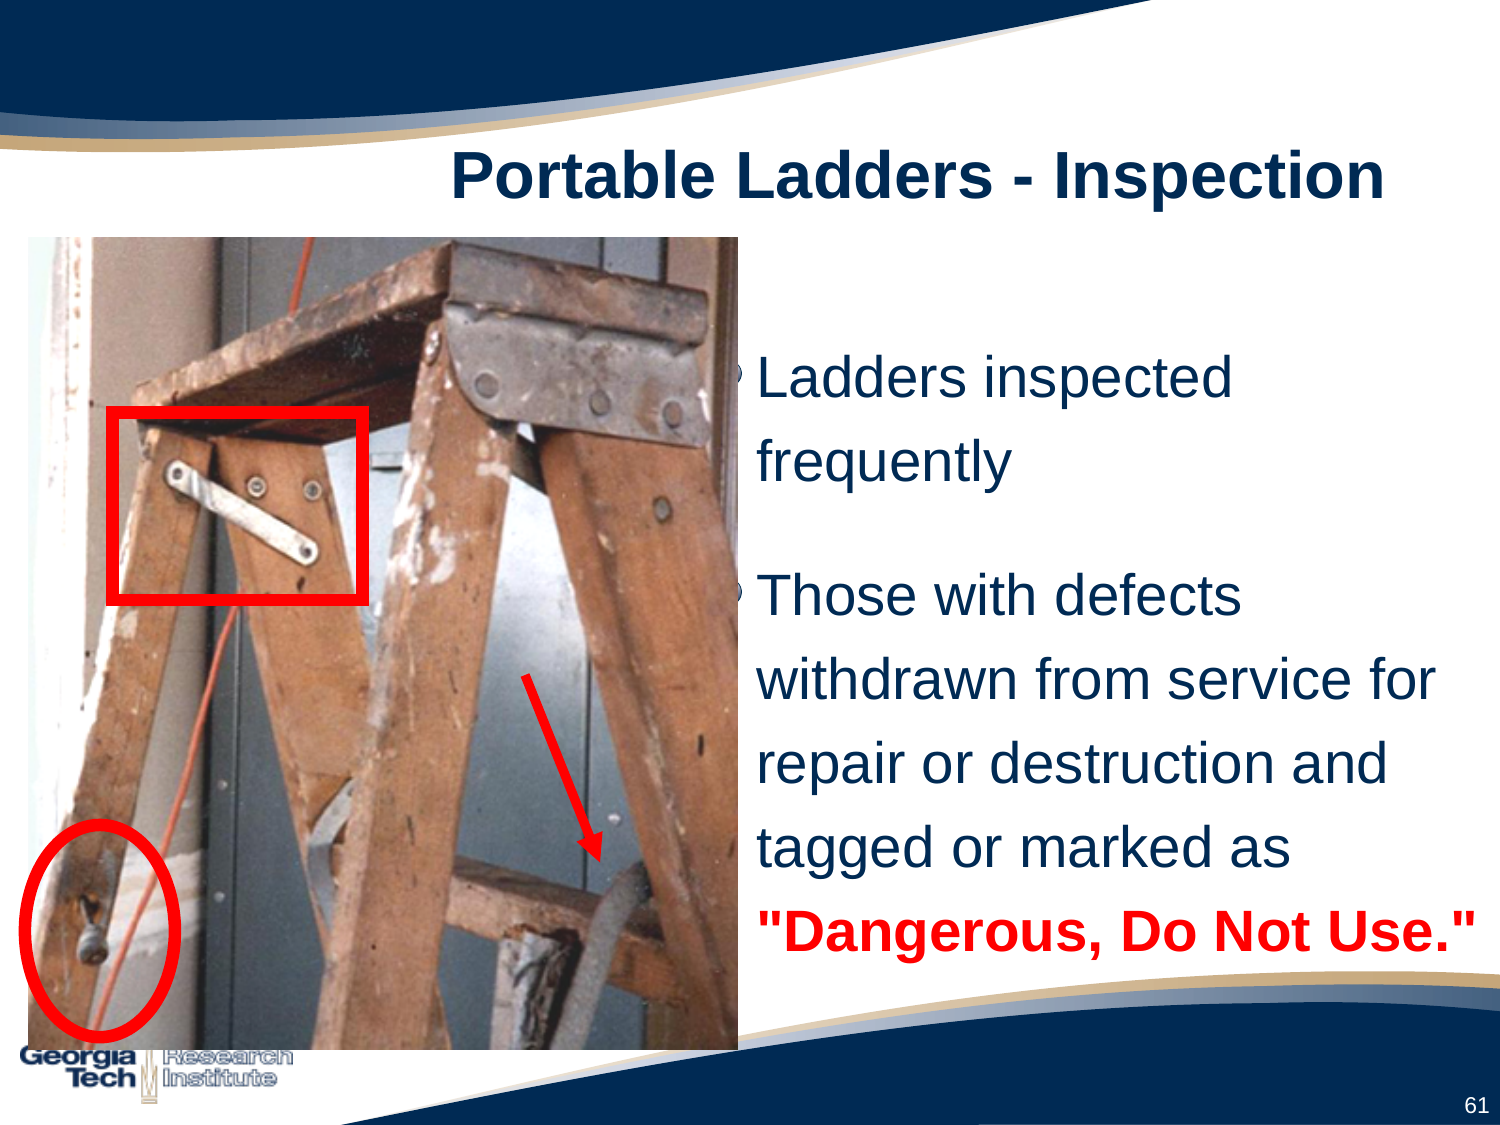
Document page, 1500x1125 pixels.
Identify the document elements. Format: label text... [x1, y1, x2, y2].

picture [20, 237, 742, 1104]
title Portable Ladders - Inspection [112, 12, 1388, 213]
list Ladders inspected frequently Those with defects withdrawn from service for repair or destruction and tagged or marked as "Dangerous, Do Not Use." [739, 237, 1500, 1051]
slide_number 61 [1312, 1095, 1490, 1118]
